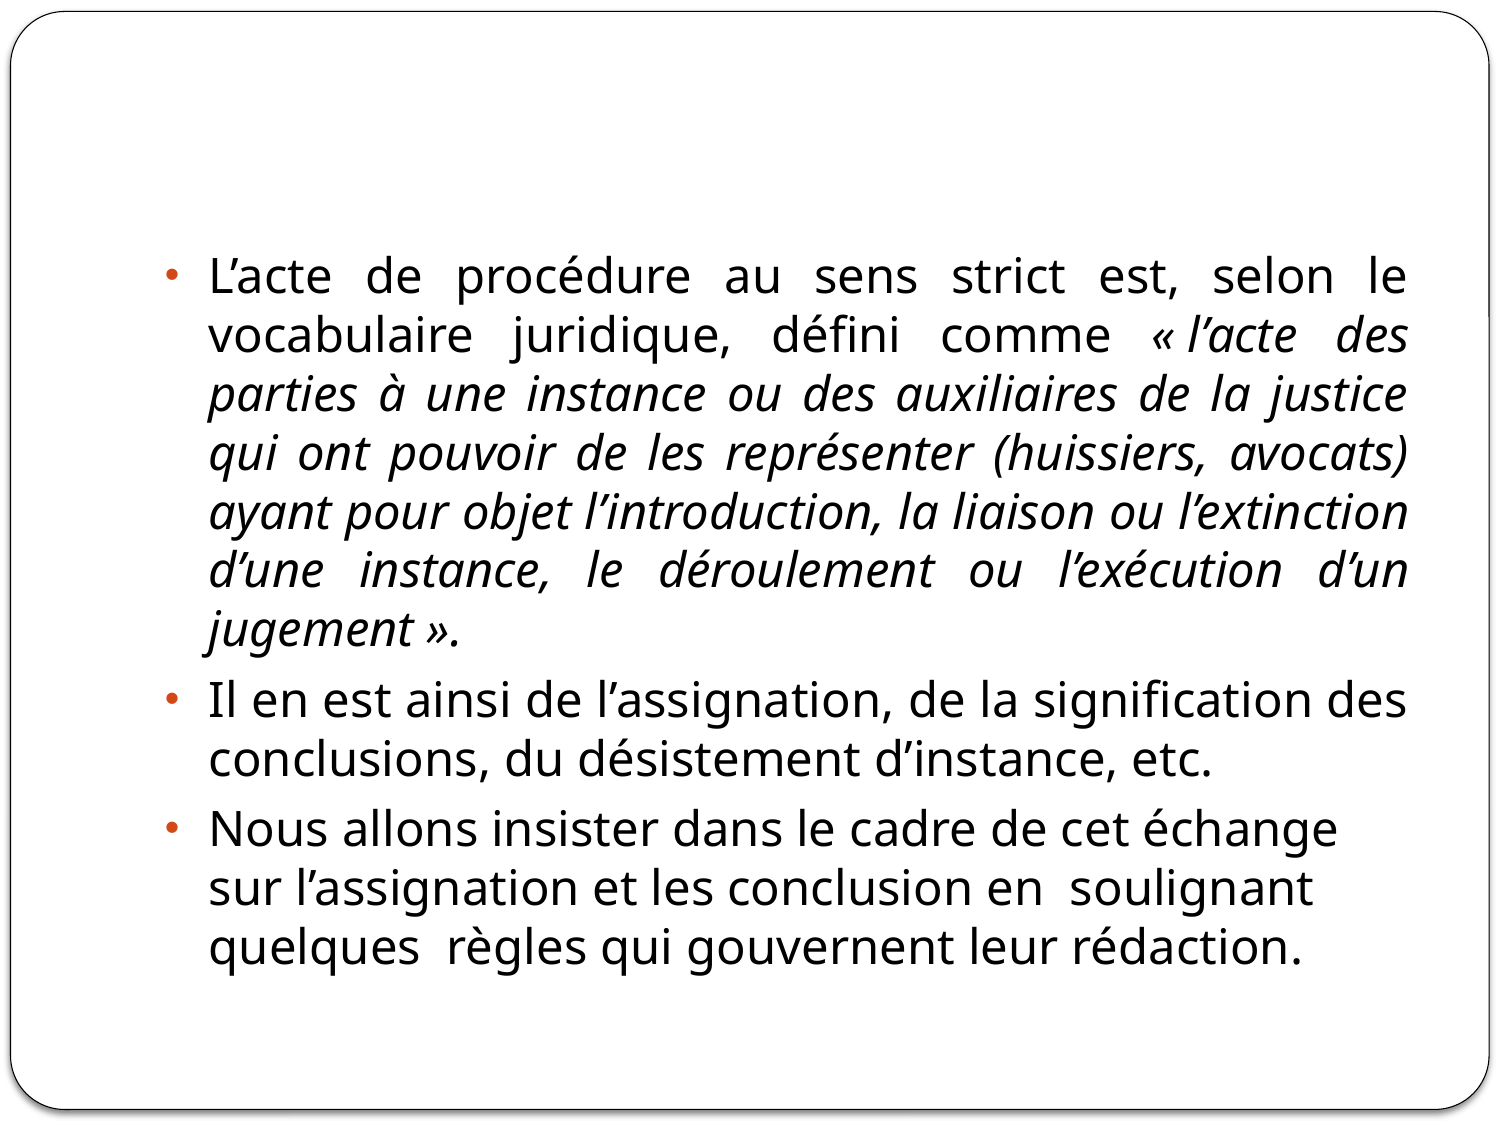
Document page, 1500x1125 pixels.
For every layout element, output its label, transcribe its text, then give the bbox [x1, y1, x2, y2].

list L’acte de procédure au sens strict est, selon le vocabulaire juridique, défini comme « l’acte des parties à une instance ou des auxiliaires de la justice qui ont pouvoir de les représenter (huissiers, avocats) ayant pour objet l’introduction, la liaison ou l’extinction d’une instance, le déroulement ou l’exécution d’un jugement ». Il en est ainsi de l’assignation, de la signification des conclusions, du désistement d’instance, etc. Nous allons insister dans le cadre de cet échange sur l’assignation et les conclusion en soulignant quelques règles qui gouvernent leur rédaction. [150, 237, 1425, 988]
